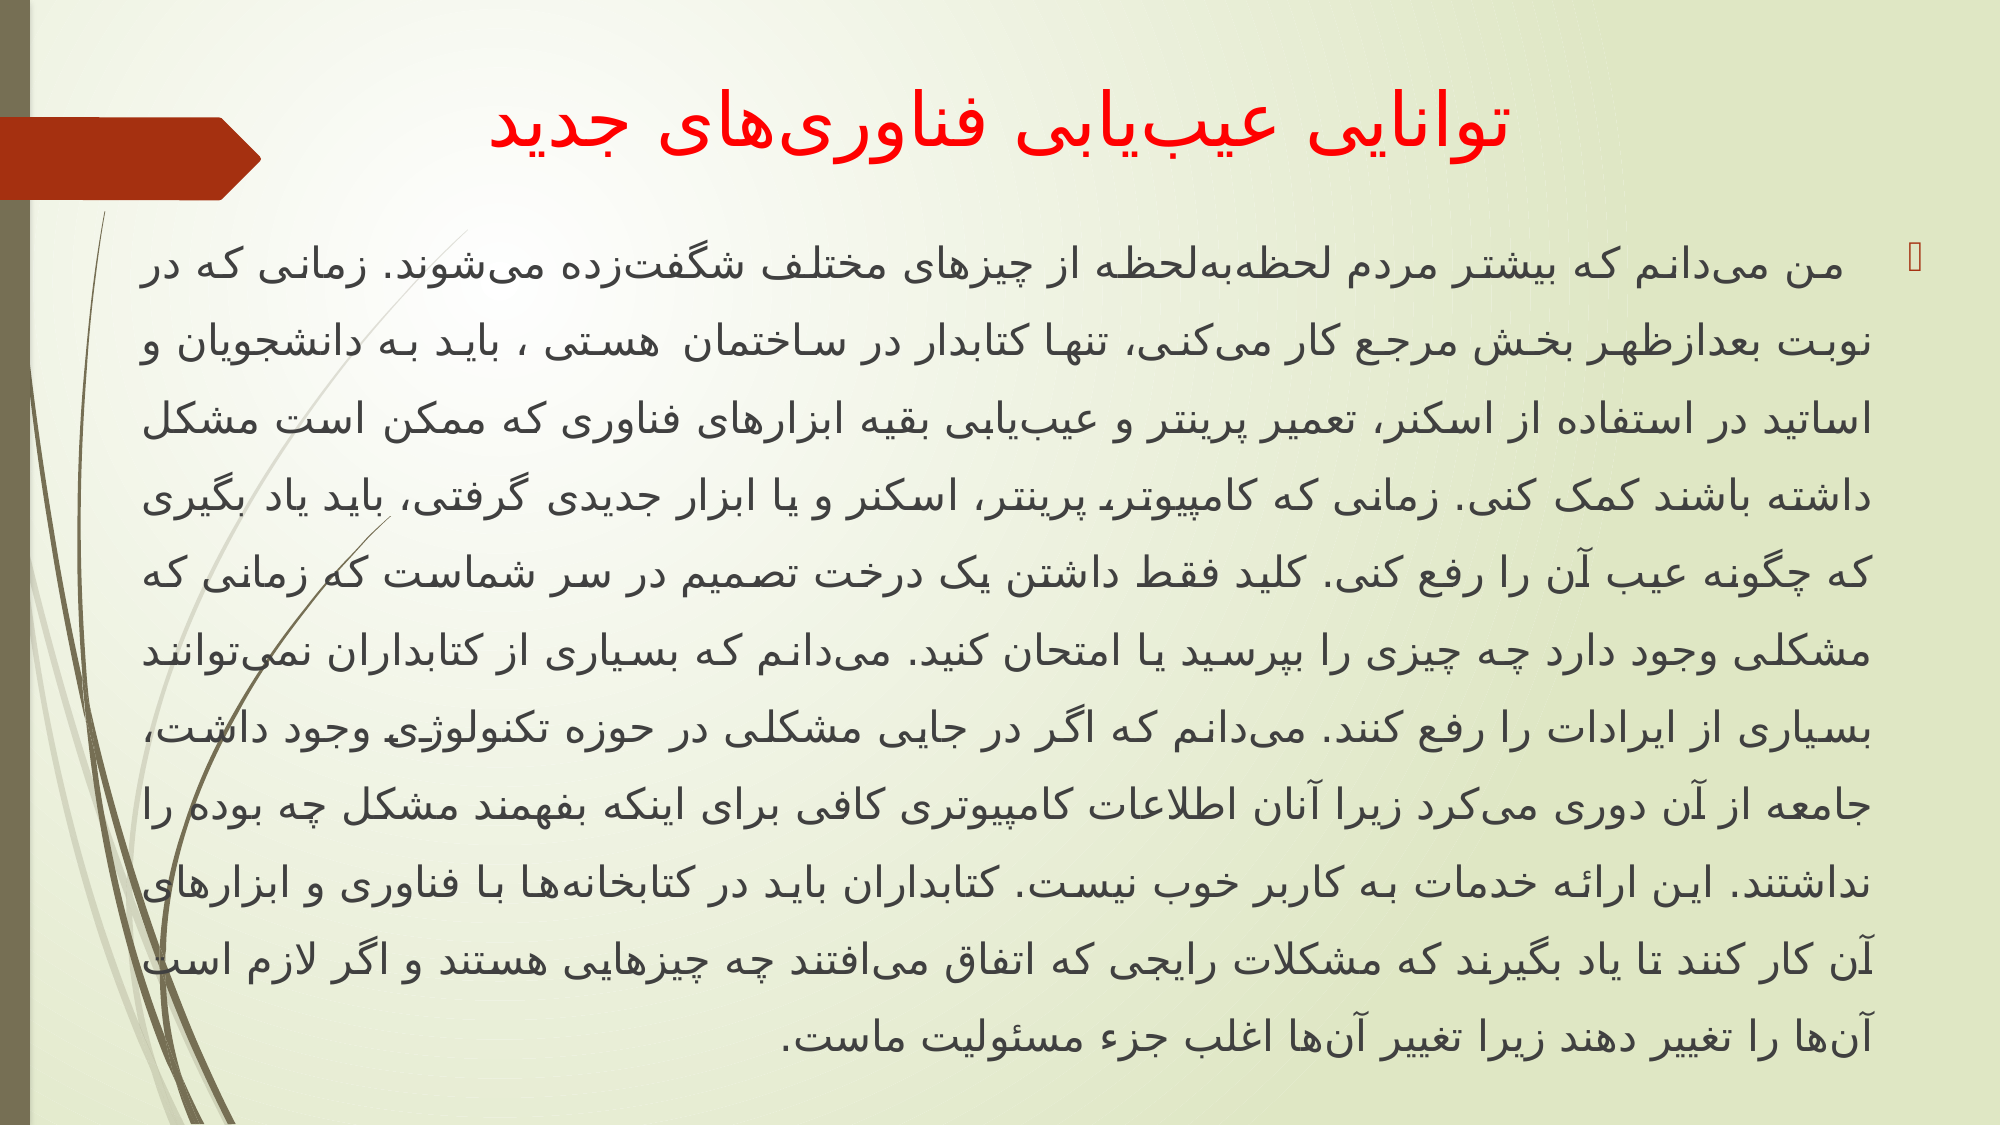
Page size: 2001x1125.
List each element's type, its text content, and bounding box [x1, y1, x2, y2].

list من می‌دانم که بیشتر مردم لحظه‌به‌لحظه از چیزهای مختلف شگفت‌زده می‌شوند. زمانی که در نوبت بعدازظهر بخش مرجع کار می‌کنی، تنها کتابدار در ساختمان هستی ، باید به دانشجویان و اساتید در استفاده از اسکنر، تعمیر پرینتر و عیب‌یابی بقیه ابزارهای فناوری که ممکن است مشکل داشته باشند کمک کنی. زمانی که کامپیوتر، پرینتر، اسکنر و یا ابزار جدیدی گرفتی، باید یاد بگیری که چگونه عیب آن را رفع کنی. کلید فقط داشتن یک درخت تصمیم در سر شماست که زمانی که مشکلی وجود دارد چه چیزی را بپرسید یا امتحان کنید. می‌دانم که بسیاری از کتابداران نمی‌توانند بسیاری از ایرادات را رفع کنند. می‌دانم که اگر در جایی مشکلی در حوزه تکنولوژی وجود داشت، جامعه از آن دوری می‌کرد زیرا آنان اطلاعات کامپیوتری کافی برای اینکه بفهمند مشکل چه بوده را نداشتند. این ارائه خدمات به کاربر خوب نیست. کتابداران باید در کتابخانه‌ها با فناوری و ابزارهای آن کار کنند تا یاد بگیرند که مشکلات رایجی که اتفاق می‌افتند چه چیزهایی هستند و اگر لازم است آن‌ها را تغییر دهند زیرا تغییر آن‌ها اغلب جزء مسئولیت ماست. [126, 202, 1937, 1080]
title توانایی عیب‌یابی فناوری‌های جدید [269, 64, 1731, 202]
